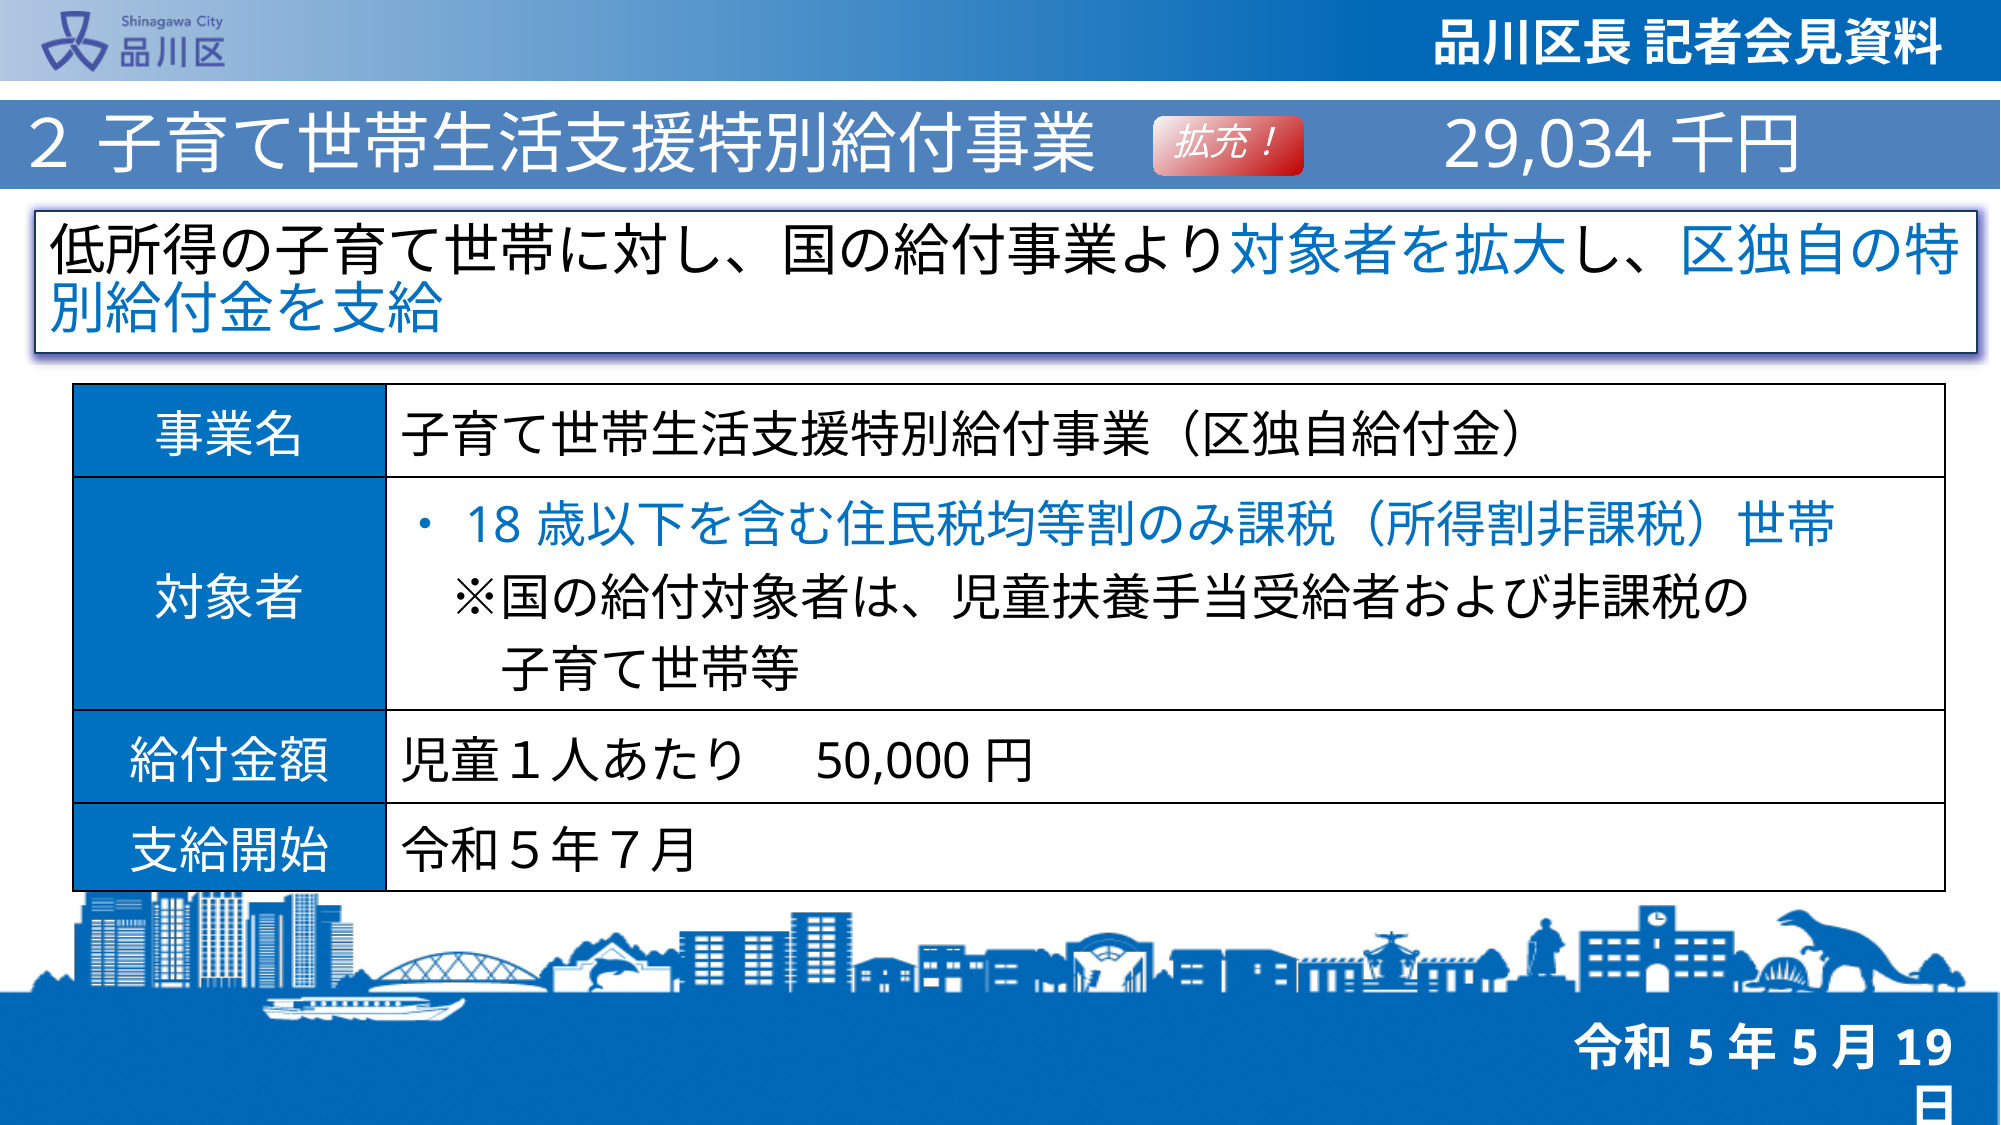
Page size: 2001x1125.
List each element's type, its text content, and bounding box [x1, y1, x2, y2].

table_cell 児童１人あたり 50,000円 [387, 711, 1944, 802]
table_cell 給付金額 [74, 711, 385, 802]
table_header 事業名 [74, 385, 385, 476]
table_cell ・18歳以下を含む住民税均等割のみ課税（所得割非課税）世帯 ※国の給付対象者は、児童扶養手当受給者および非課税の 子育て世帯等 [387, 478, 1944, 709]
table_cell 対象者 [74, 478, 385, 709]
table_cell 令和５年７月 [387, 804, 1944, 885]
text_box 拡充！ [1151, 114, 1306, 178]
text_box ２ 子育て世帯生活支援特別給付事業 29,034千円 [0, 100, 1985, 189]
text_box [0, 0, 2000, 83]
table_cell 支給開始 [74, 804, 385, 885]
text_box [0, 98, 2000, 191]
picture [41, 11, 243, 72]
text_box 低所得の子育て世帯に対し、国の給付事業より対象者を拡大し、区独自の特別給付金を支給 [34, 210, 1978, 354]
text_box 品川区長 記者会見資料 [1417, 10, 2000, 71]
table_header 子育て世帯生活支援特別給付事業（区独自給付金） [387, 385, 1944, 476]
picture [0, 887, 2000, 1125]
